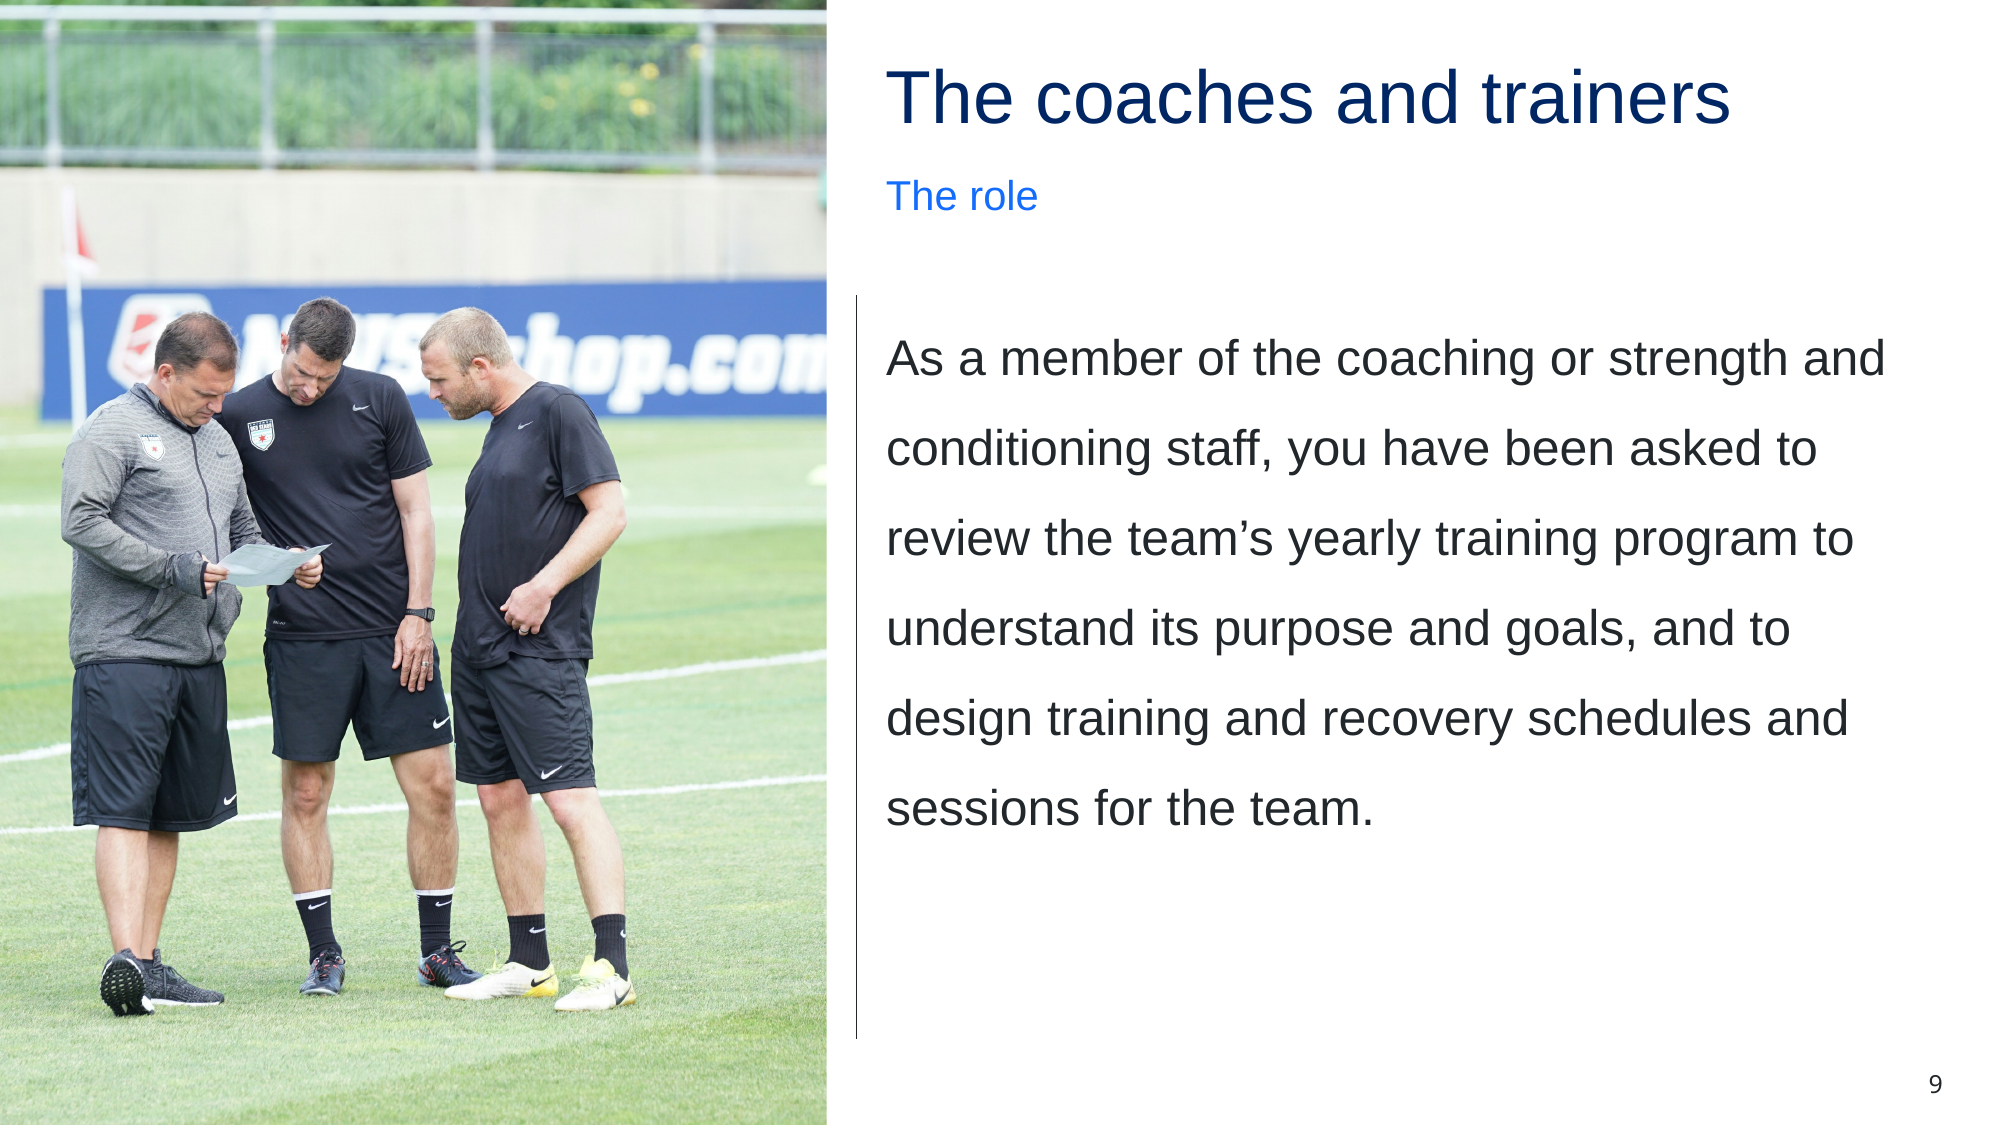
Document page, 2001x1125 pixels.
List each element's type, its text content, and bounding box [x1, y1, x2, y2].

list The role [885, 161, 1943, 219]
list As a member of the coaching or strength and conditioning staff, you have been asked to review the team’s yearly training program to understand its purpose and goals, and to design training and recovery schedules and sessions for the team. [885, 295, 1937, 1040]
slide_number 9 [1824, 1068, 1943, 1099]
picture [0, 0, 827, 1125]
title The coaches and trainers [885, 59, 1943, 150]
